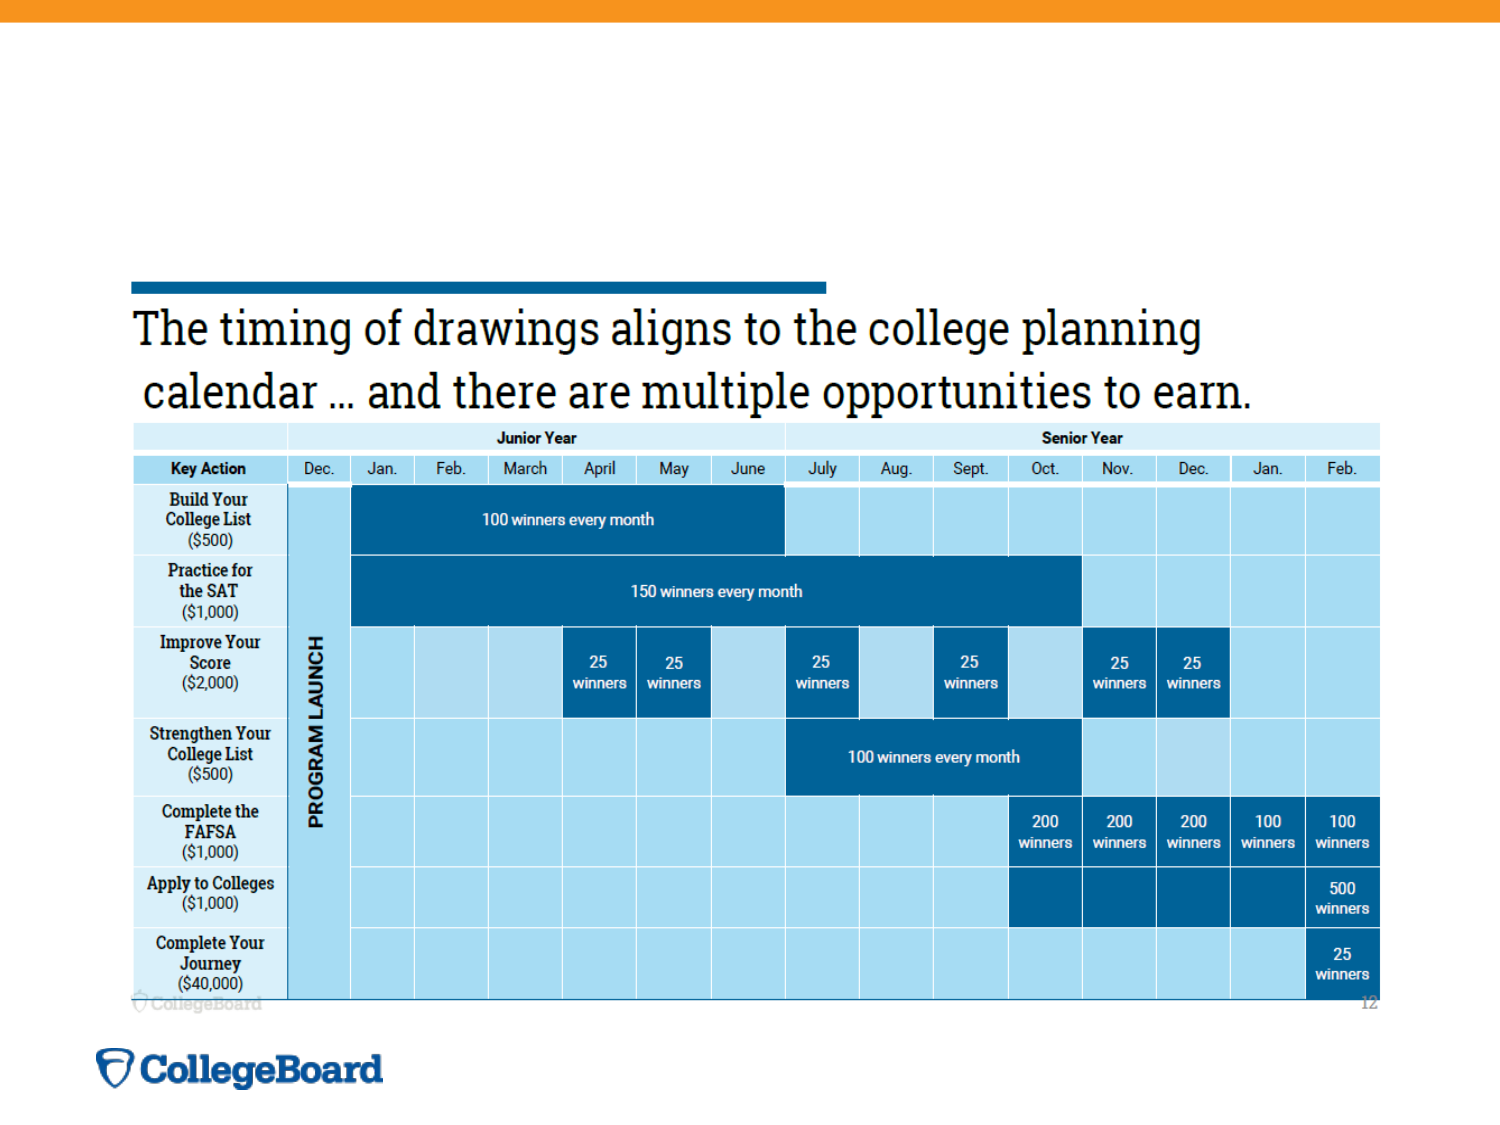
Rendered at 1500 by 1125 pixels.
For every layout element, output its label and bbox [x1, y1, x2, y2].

picture [96, 1048, 383, 1090]
list [80, 227, 1425, 1048]
